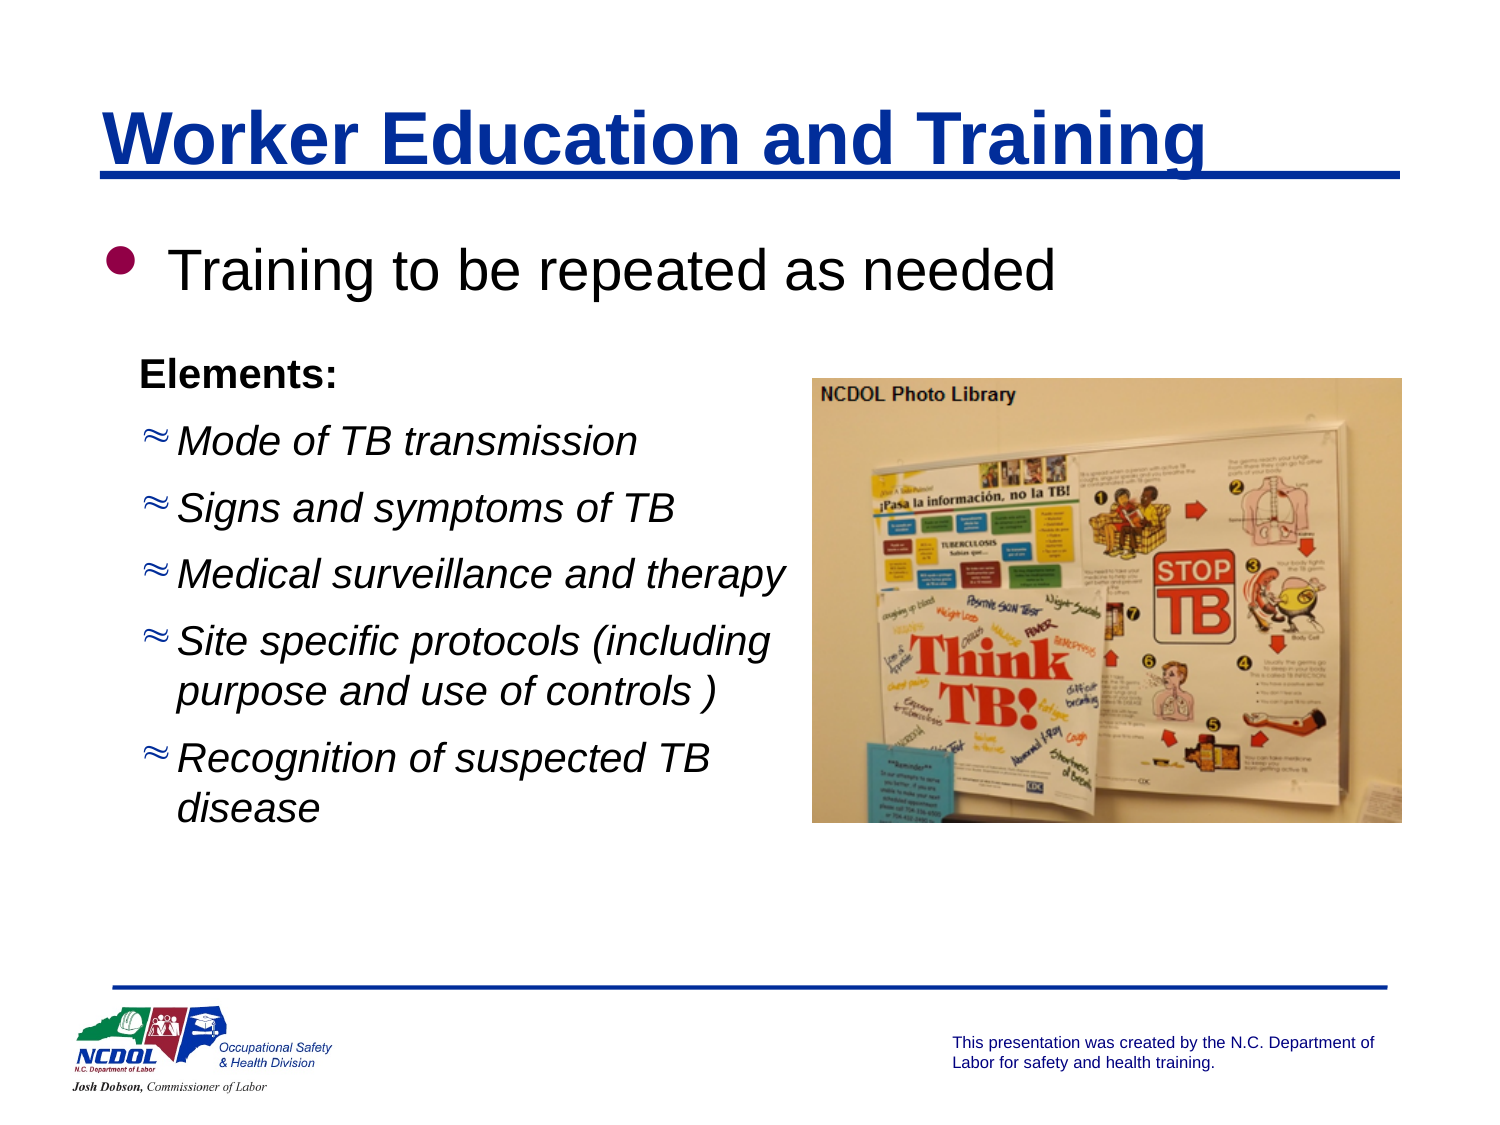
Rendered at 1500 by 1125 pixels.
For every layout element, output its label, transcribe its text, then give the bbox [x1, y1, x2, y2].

picture [62, 990, 341, 1118]
picture [812, 377, 1403, 824]
list Training to be repeated as needed [87, 224, 1359, 345]
title Worker Education and Training [87, 82, 1349, 187]
list Elements: Mode of TB transmission Signs and symptoms of TB Medical surveillance and therapy Site specific protocols (including purpose and use of controls ) Recognition of suspected TB disease [123, 344, 813, 864]
